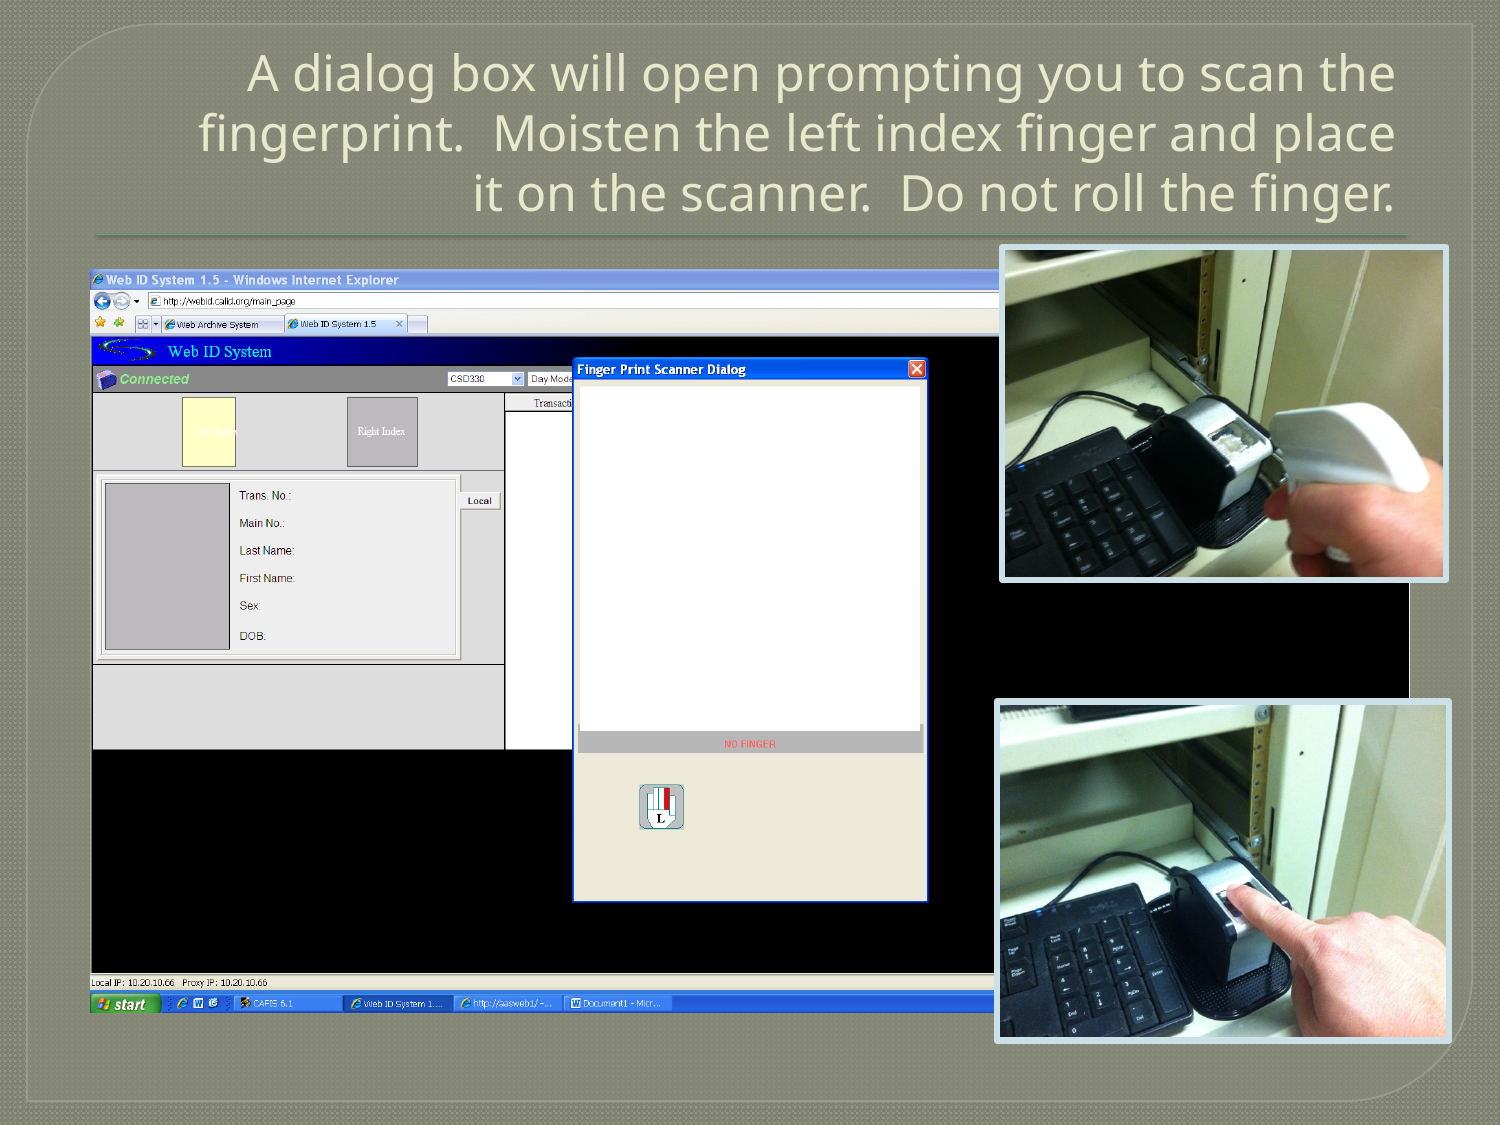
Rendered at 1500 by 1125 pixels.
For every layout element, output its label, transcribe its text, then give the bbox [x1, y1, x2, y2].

picture [1004, 249, 1443, 577]
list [89, 269, 1411, 1013]
title A dialog box will open prompting you to scan the fingerprint. Moisten the left index finger and place it on the scanner. Do not roll the finger. [75, 41, 1425, 230]
picture [999, 704, 1446, 1038]
